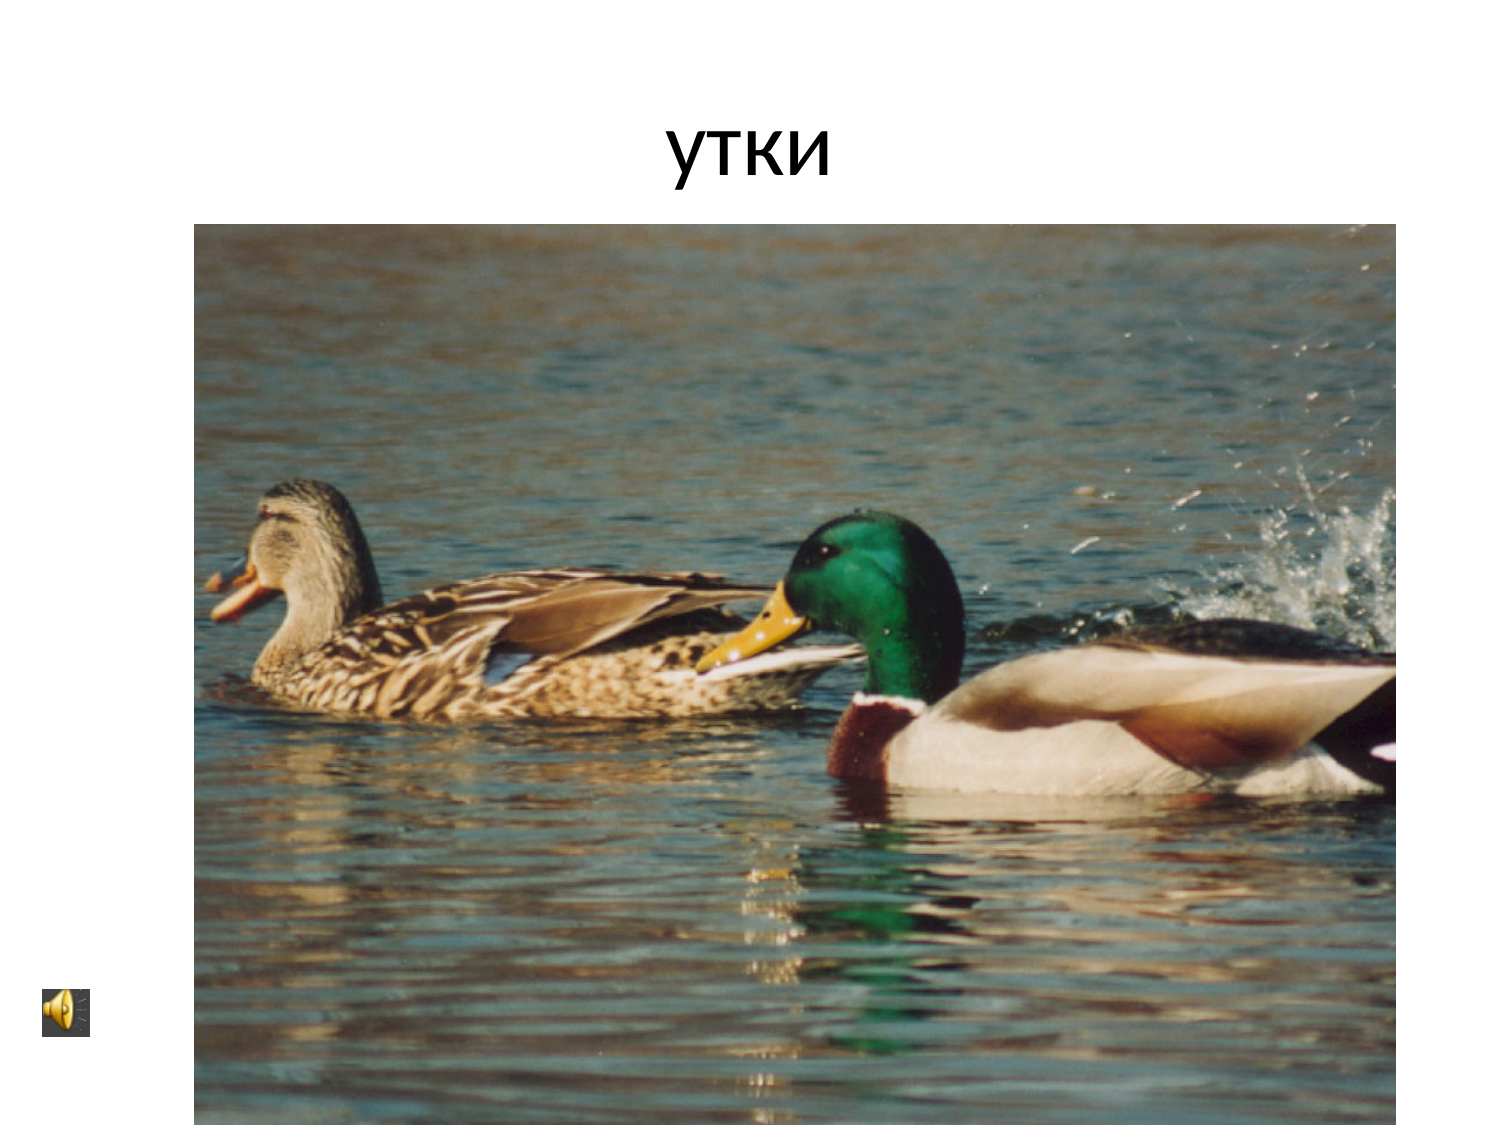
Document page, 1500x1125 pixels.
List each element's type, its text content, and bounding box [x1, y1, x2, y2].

picture [194, 223, 1397, 1125]
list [41, 987, 92, 1038]
title утки [75, 45, 1425, 233]
